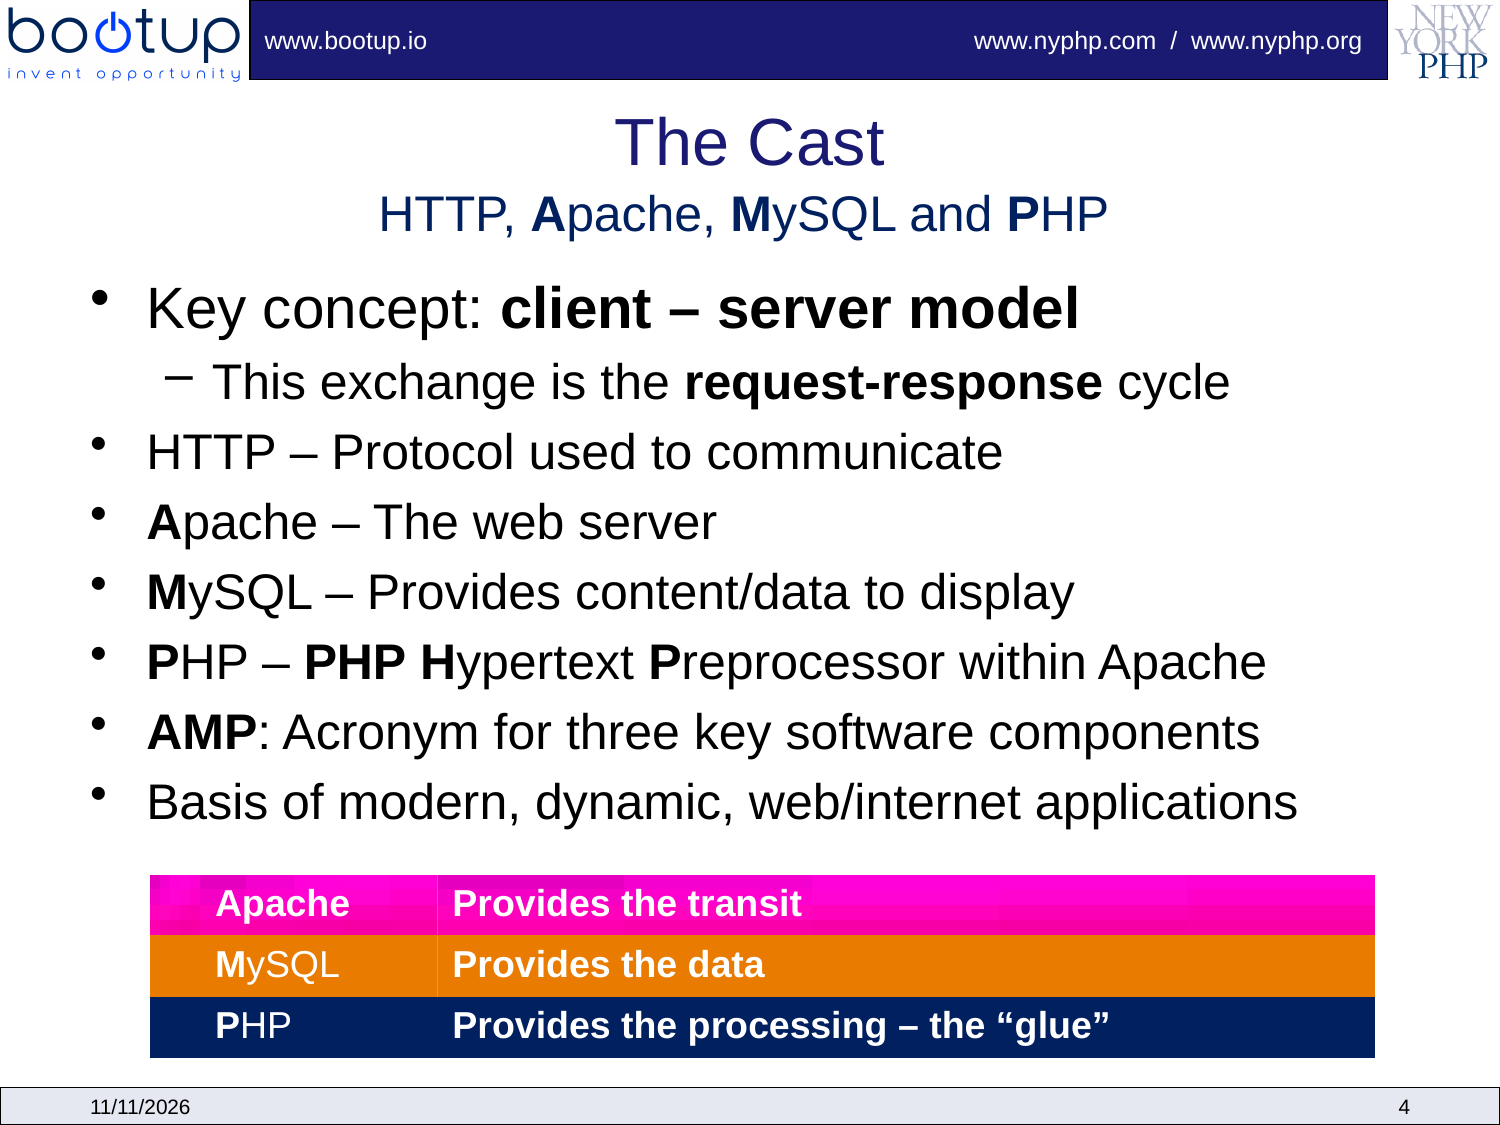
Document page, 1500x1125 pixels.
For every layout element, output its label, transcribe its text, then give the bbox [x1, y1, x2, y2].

picture [1393, 2, 1494, 80]
table_cell MySQL [200, 936, 437, 997]
table_header Apache [200, 875, 437, 936]
table_cell Provides the data [437, 936, 1375, 997]
table_header [150, 875, 200, 936]
table_cell [150, 936, 200, 997]
title The Cast [75, 45, 1425, 233]
slide_number 4 [1074, 1087, 1426, 1125]
text_box HTTP, Apache, MySQL and PHP [74, 174, 1413, 249]
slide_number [74, 1087, 426, 1125]
table_cell Provides the processing – the “glue” [437, 997, 1375, 1058]
table_header Provides the transit [437, 875, 1375, 936]
table_cell [150, 997, 200, 1058]
list Key concept: client – server model This exchange is the request-response cycle HTTP – Protocol used to communicate Apache – The web server MySQL – Provides content/data to display PHP – PHP Hypertext Preprocessor within Apache AMP: Acronym for three key software components Basis of modern, dynamic, web/internet applications [74, 262, 1426, 1063]
picture [7, 6, 241, 83]
table_cell PHP [200, 997, 437, 1058]
